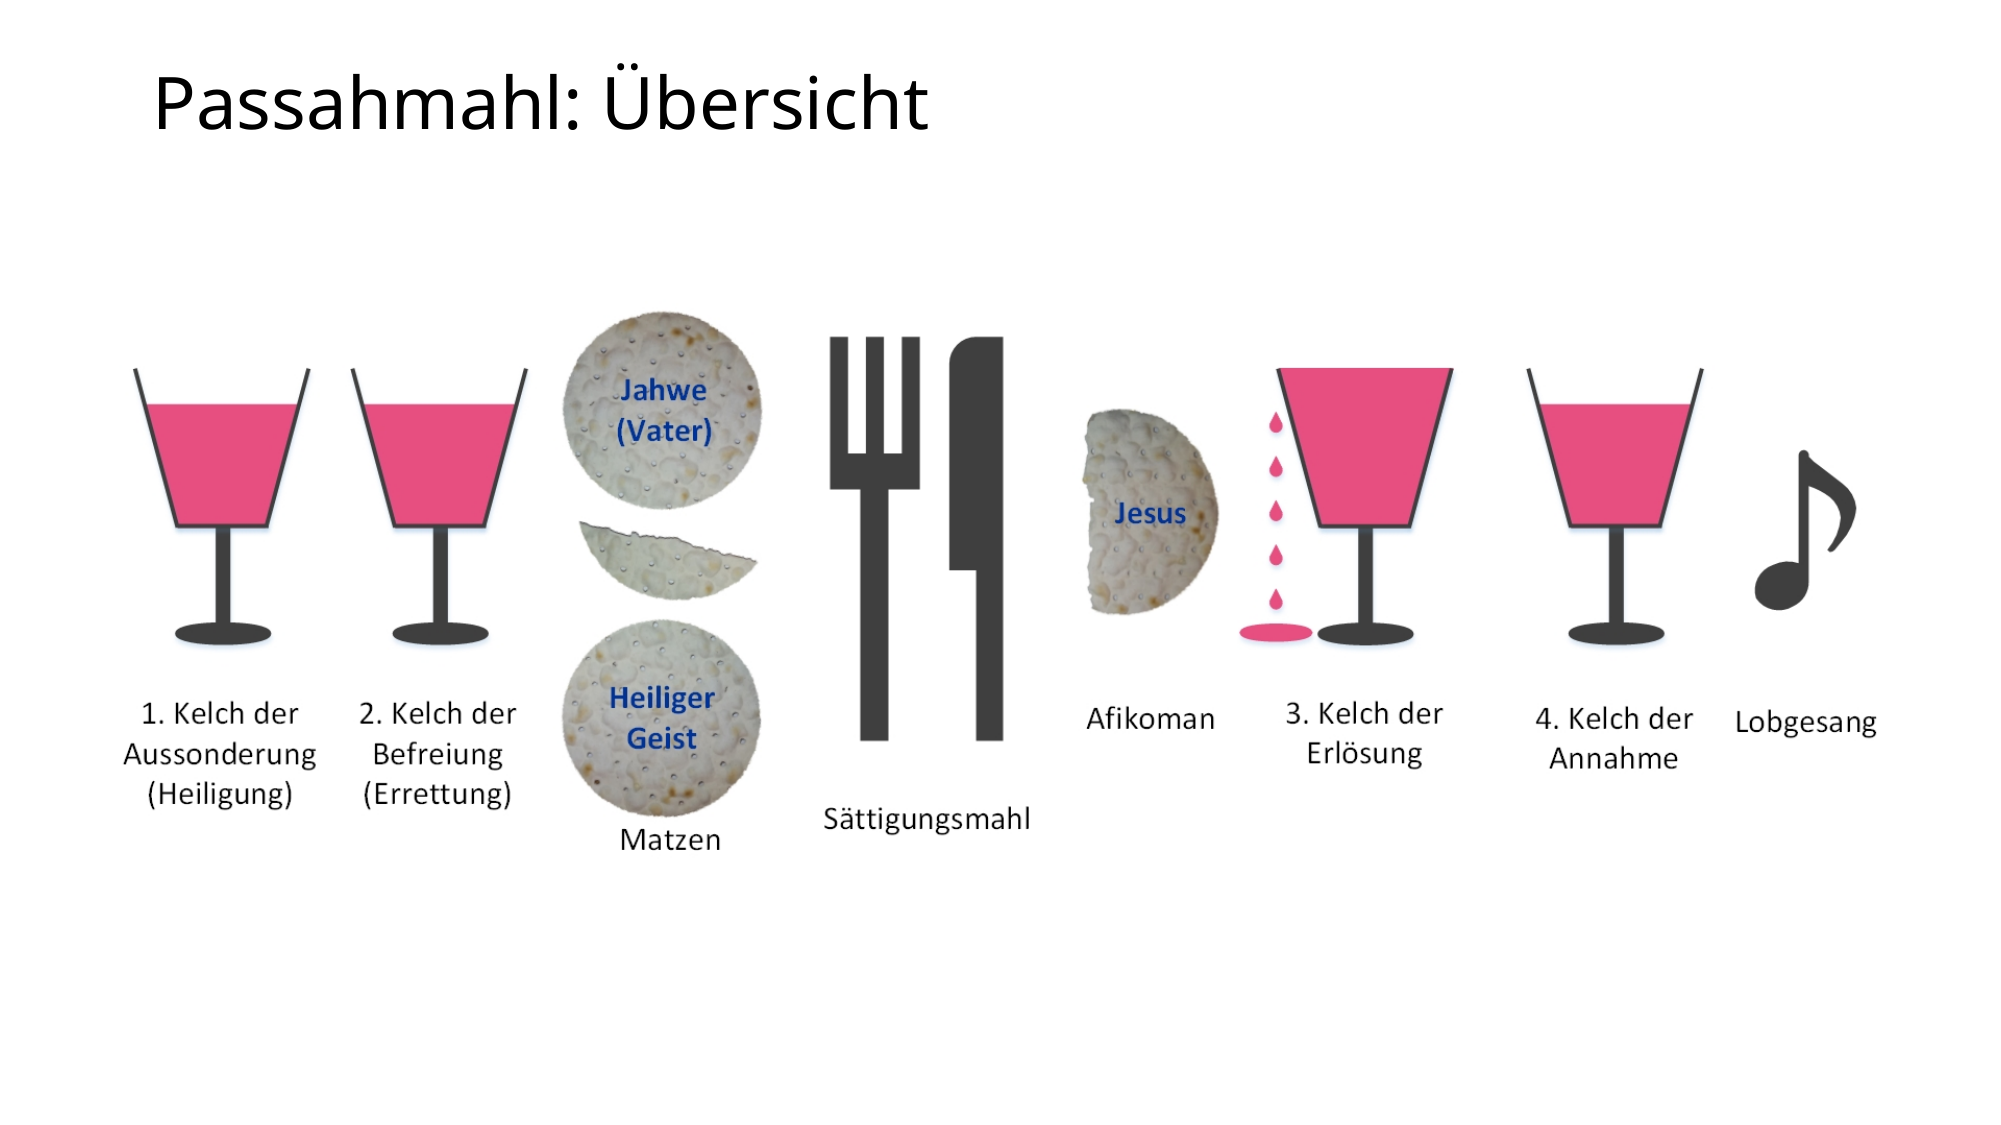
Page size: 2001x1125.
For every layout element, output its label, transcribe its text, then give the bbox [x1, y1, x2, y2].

picture [103, 249, 1897, 876]
title Passahmahl: Übersicht [137, 59, 1863, 154]
